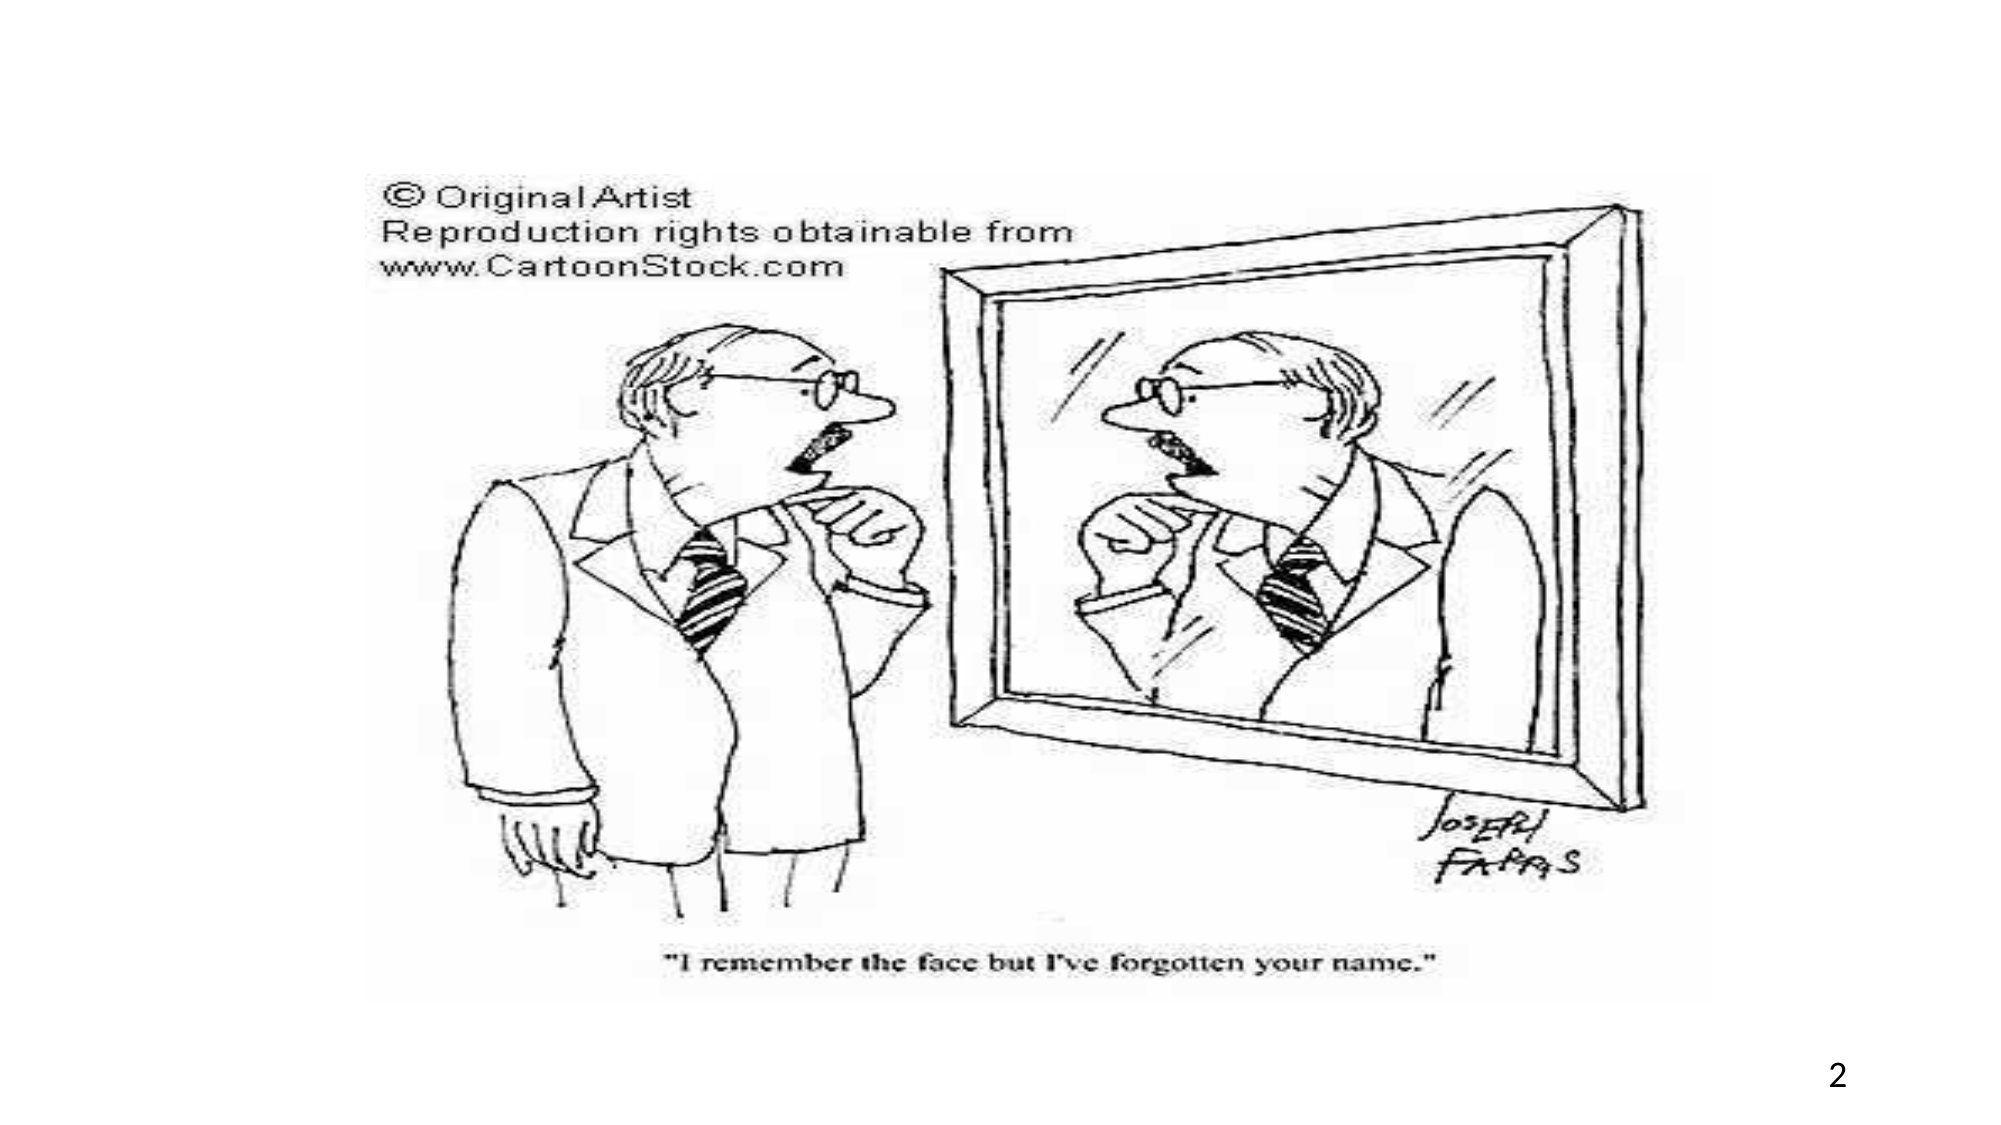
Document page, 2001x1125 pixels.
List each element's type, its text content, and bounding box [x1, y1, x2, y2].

text_box 2 [1412, 1042, 1863, 1103]
picture [365, 174, 1712, 1002]
